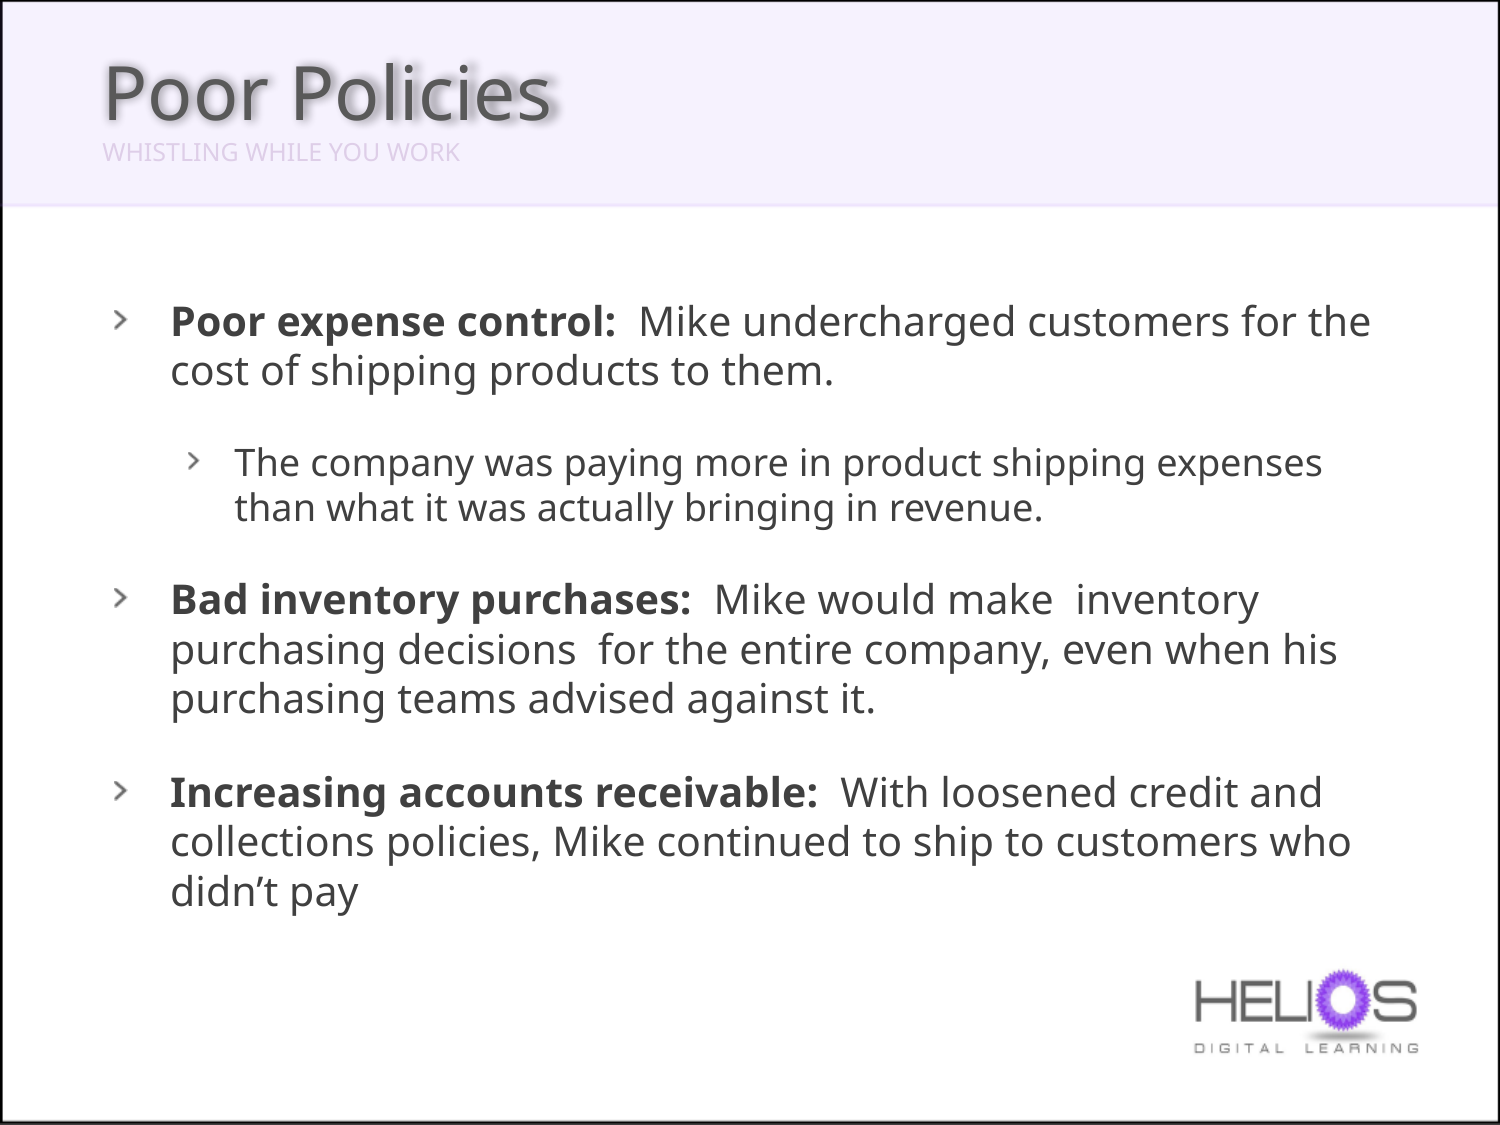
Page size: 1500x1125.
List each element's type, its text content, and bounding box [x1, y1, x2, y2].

text_box Poor Policies [87, 37, 913, 163]
picture [0, 0, 1500, 1125]
text_box WHISTLING WHILE YOU WORK [87, 129, 625, 175]
list Poor expense control: Mike undercharged customers for the cost of shipping products to them. The company was paying more in product shipping expenses than what it was actually bringing in revenue. Bad inventory purchases: Mike would make inventory purchasing decisions for the entire company, even when his purchasing teams advised against it. Increasing accounts receivable: With loosened credit and collections policies, Mike continued to ship to customers who didn’t pay [99, 287, 1413, 925]
